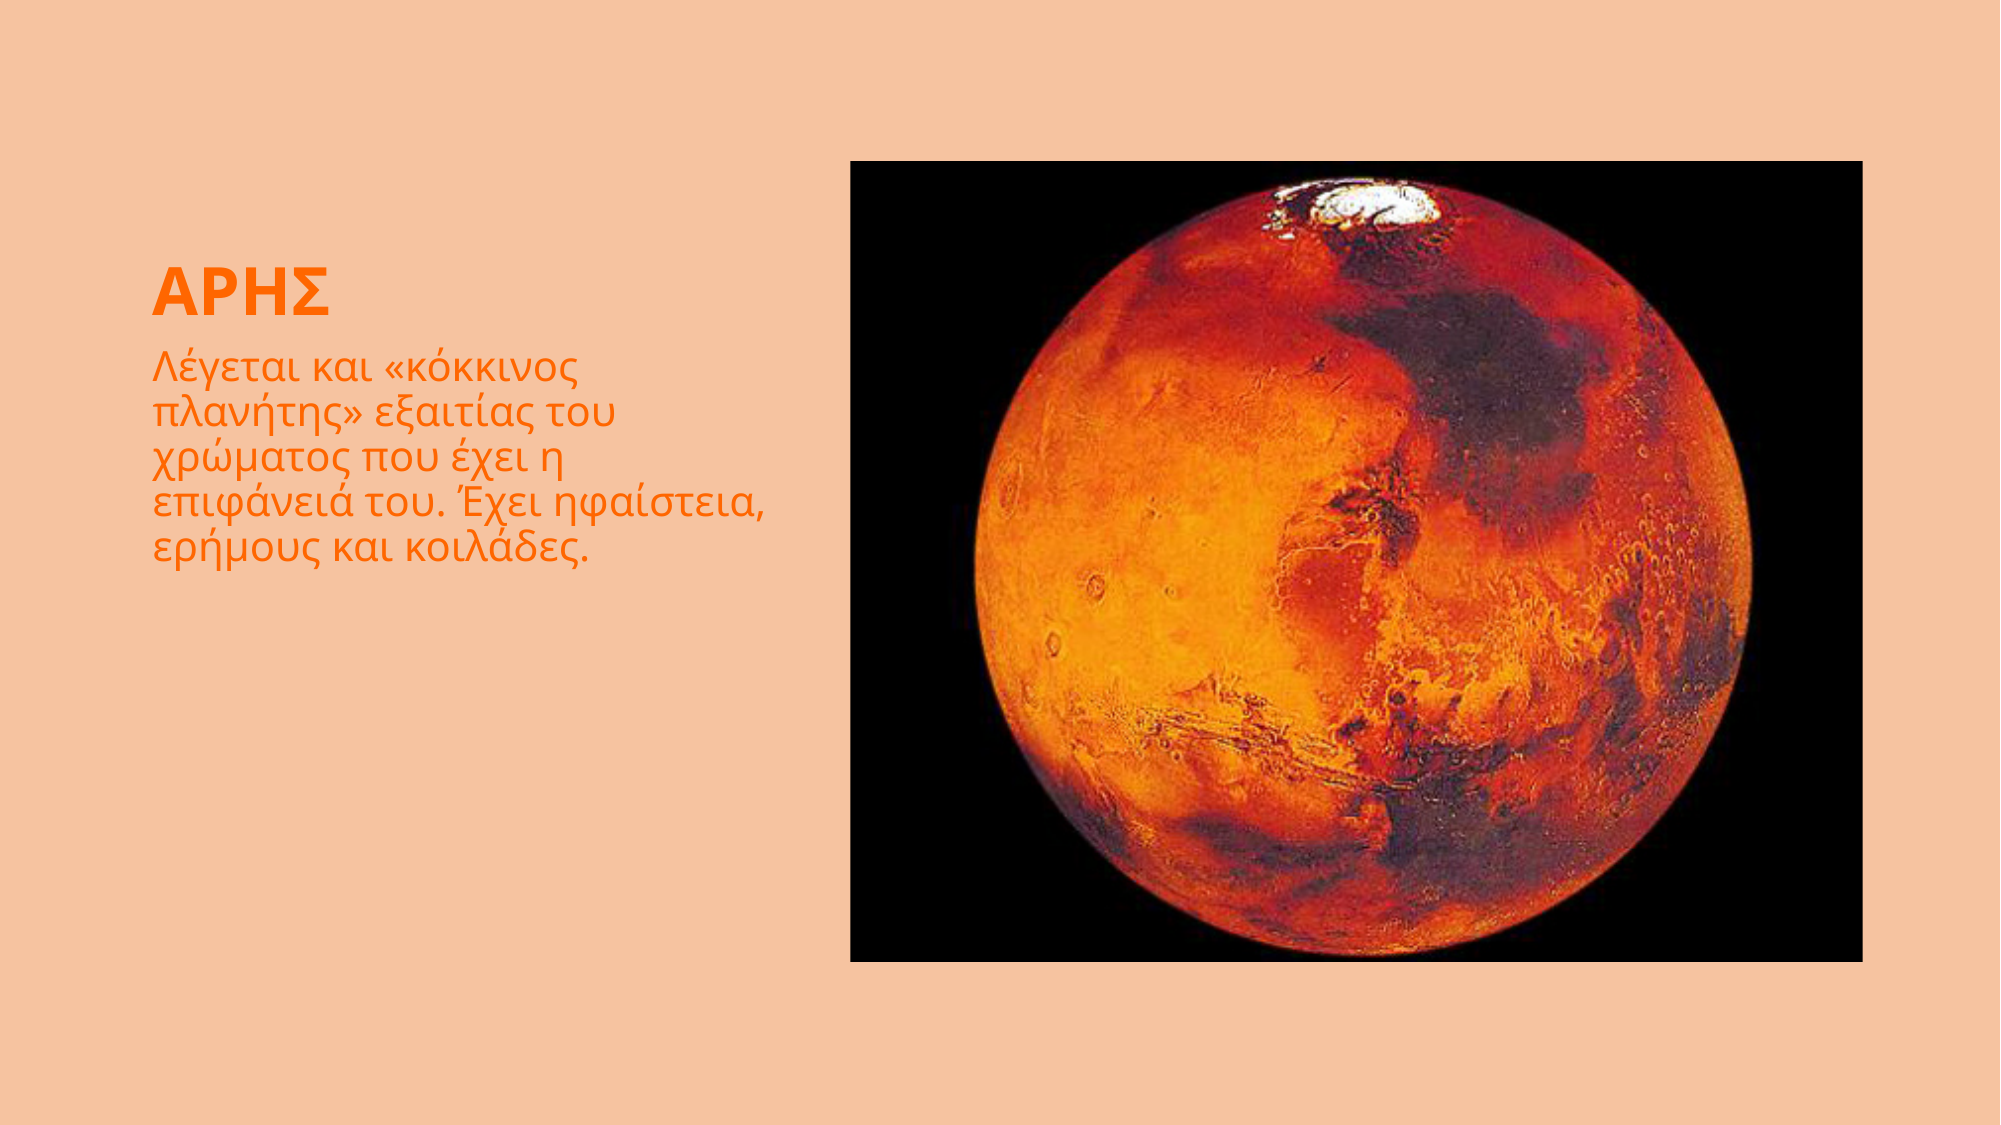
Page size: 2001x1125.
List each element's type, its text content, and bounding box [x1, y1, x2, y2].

title ΑΡΗΣ [137, 75, 783, 337]
list Λέγεται και «κόκκινος πλανήτης» εξαιτίας του χρώματος που έχει η επιφάνειά του. Έχει ηφαίστεια, ερήμους και κοιλάδες. [137, 337, 783, 963]
picture [850, 161, 1863, 962]
